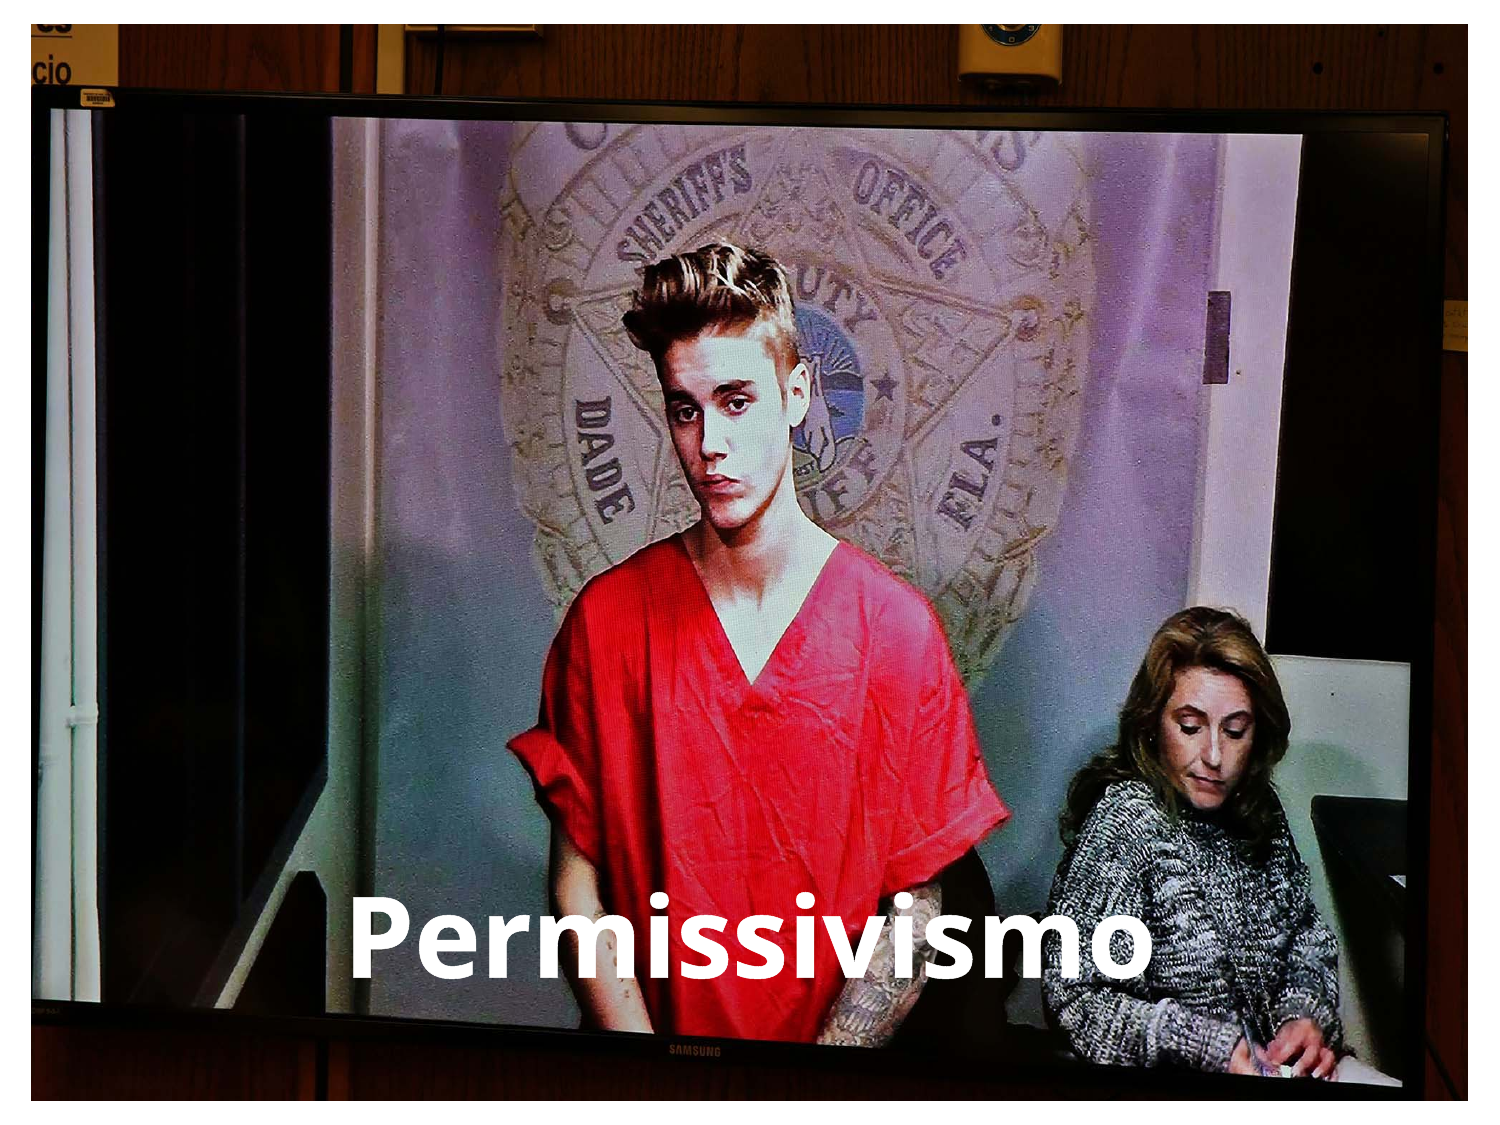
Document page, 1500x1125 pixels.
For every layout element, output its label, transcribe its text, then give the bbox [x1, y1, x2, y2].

picture [0, 0, 1500, 1125]
text_box [13, 5, 1487, 1119]
text_box Permissivismo [328, 857, 1173, 1008]
